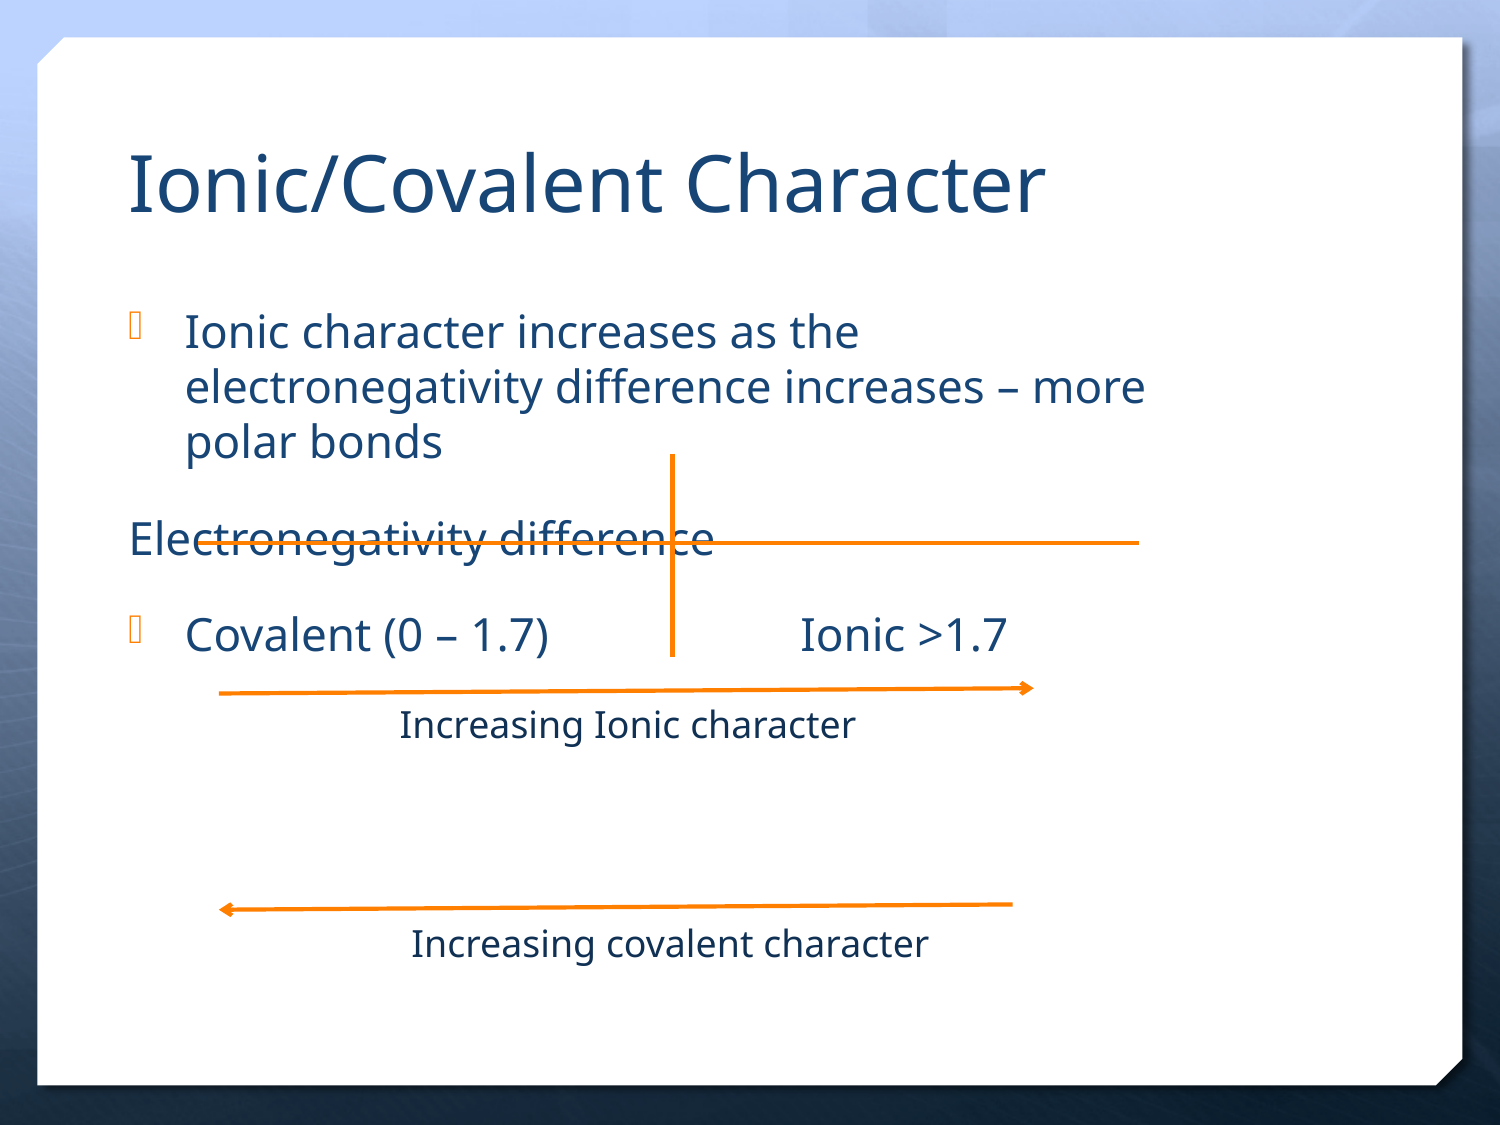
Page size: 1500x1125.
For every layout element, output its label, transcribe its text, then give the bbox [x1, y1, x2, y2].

text_box Increasing Ionic character [384, 707, 872, 754]
text_box Increasing covalent character [396, 923, 945, 973]
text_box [218, 687, 1035, 694]
list Ionic character increases as the electronegativity difference increases – more polar bonds Electronegativity difference Covalent (0 – 1.7) Ionic >1.7 [113, 295, 1244, 978]
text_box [218, 903, 1014, 911]
title Ionic/Covalent Character [113, 48, 1244, 236]
